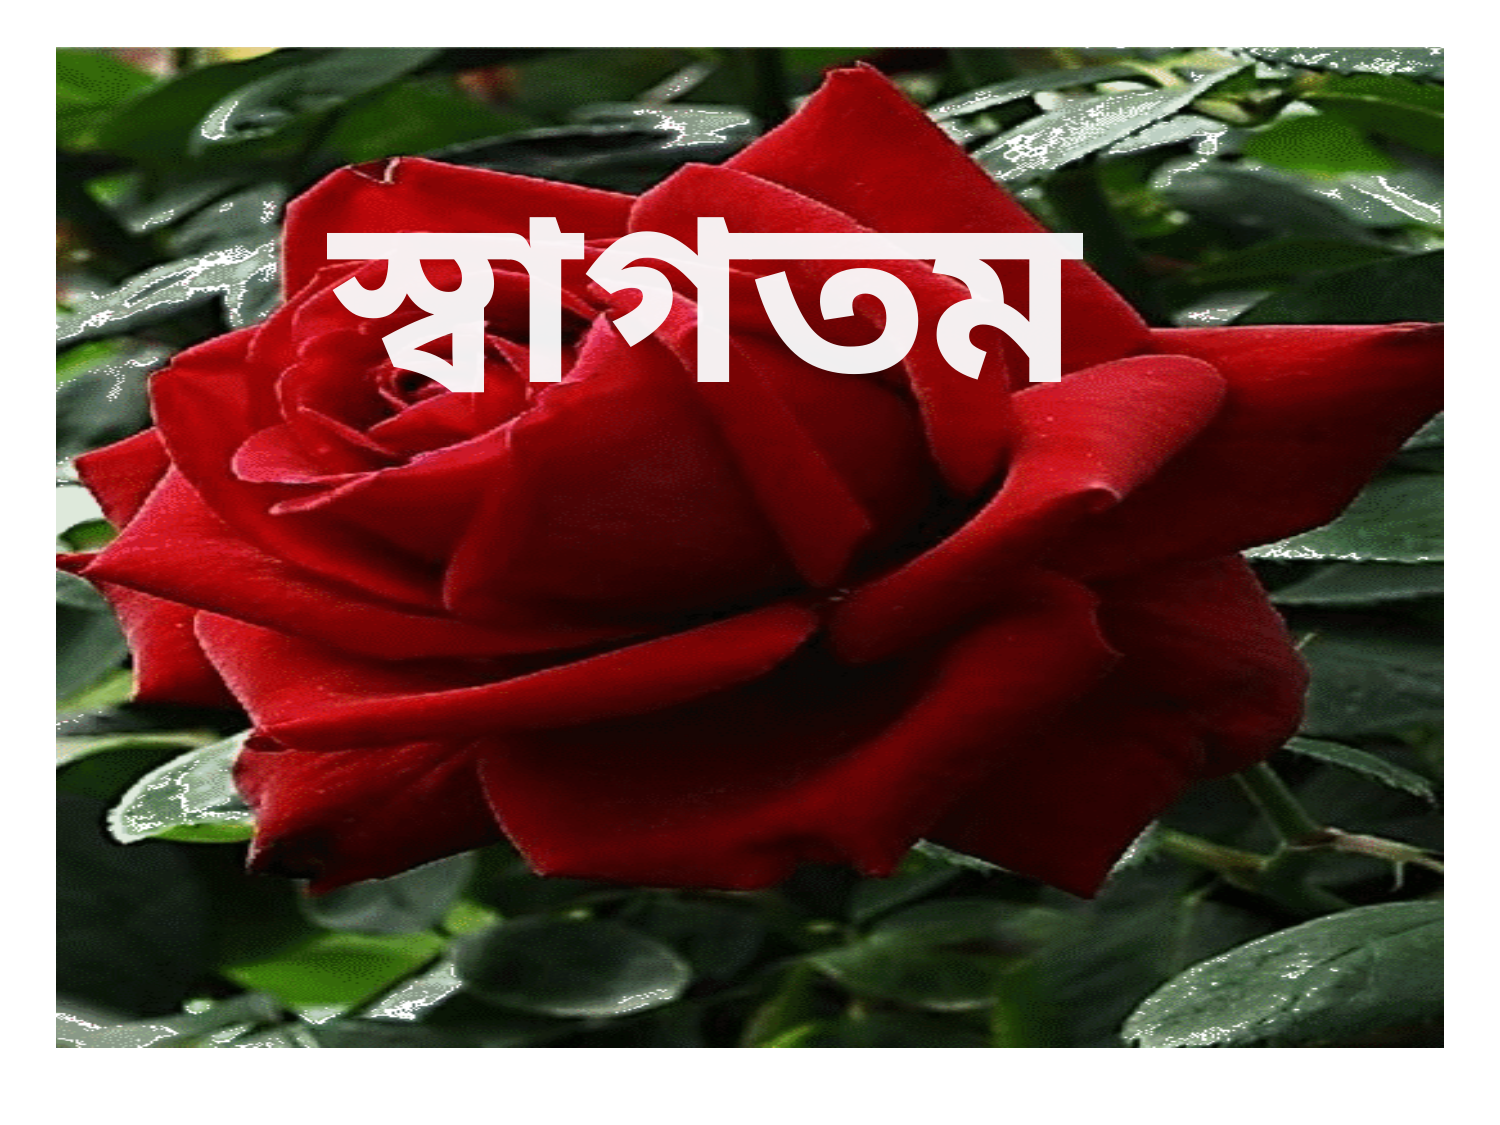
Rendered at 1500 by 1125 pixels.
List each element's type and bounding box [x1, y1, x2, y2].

picture [56, 47, 1444, 1048]
